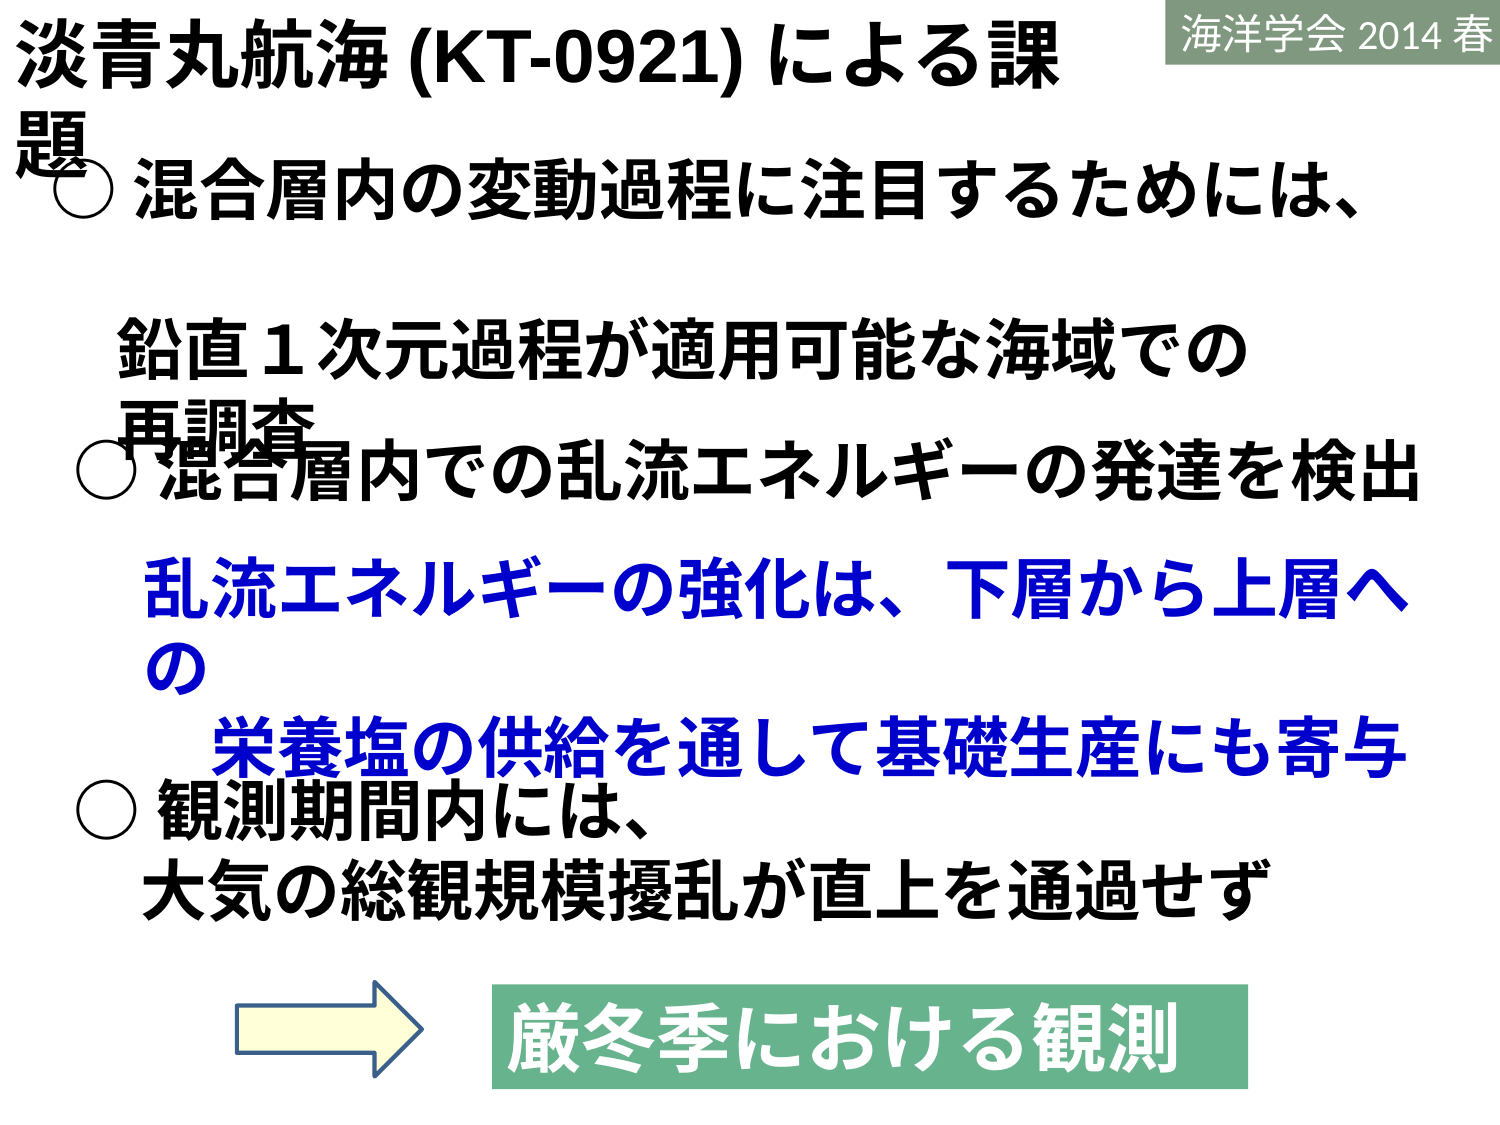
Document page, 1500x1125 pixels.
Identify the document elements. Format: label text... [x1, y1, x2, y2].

text_box ○混合層内での乱流エネルギーの発達を検出 [58, 421, 1477, 597]
text_box 淡青丸航海(KT-0921)による課題 [0, 0, 1149, 195]
text_box [234, 979, 424, 1079]
text_box 乱流エネルギーの強化は、下層から上層への 栄養塩の供給を通して基礎生産にも寄与 [128, 538, 1464, 794]
text_box ○観測期間内には、 大気の総観規模擾乱が直上を通過せず [58, 761, 1360, 937]
text_box 厳冬季における観測 [492, 984, 1249, 1090]
text_box 海洋学会2014春 [1165, 0, 1500, 65]
text_box ○混合層内の変動過程に注目するためには、 鉛直１次元過程が適用可能な海域での 再調査 [35, 140, 1358, 476]
